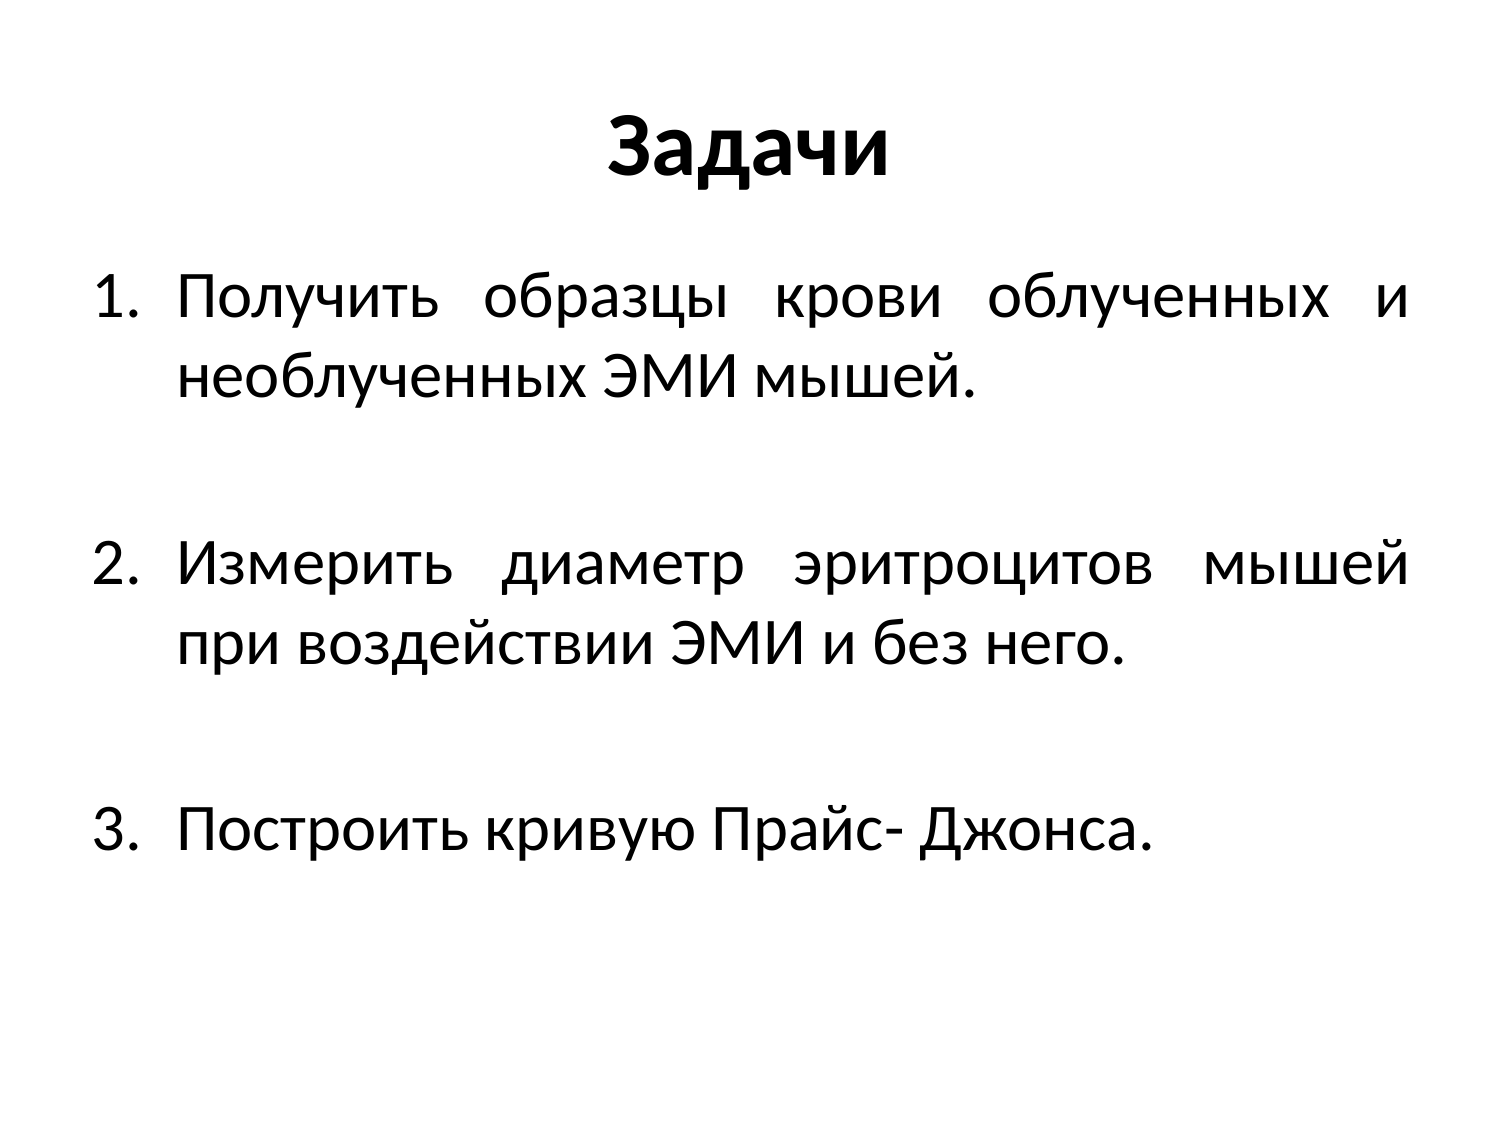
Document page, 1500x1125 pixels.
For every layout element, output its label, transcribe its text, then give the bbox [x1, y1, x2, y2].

title Задачи [75, 45, 1425, 233]
list Получить образцы крови облученных и необлученных ЭМИ мышей. Измерить диаметр эритроцитов мышей при воздействии ЭМИ и без него. Построить кривую Прайс- Джонса. [76, 243, 1427, 986]
